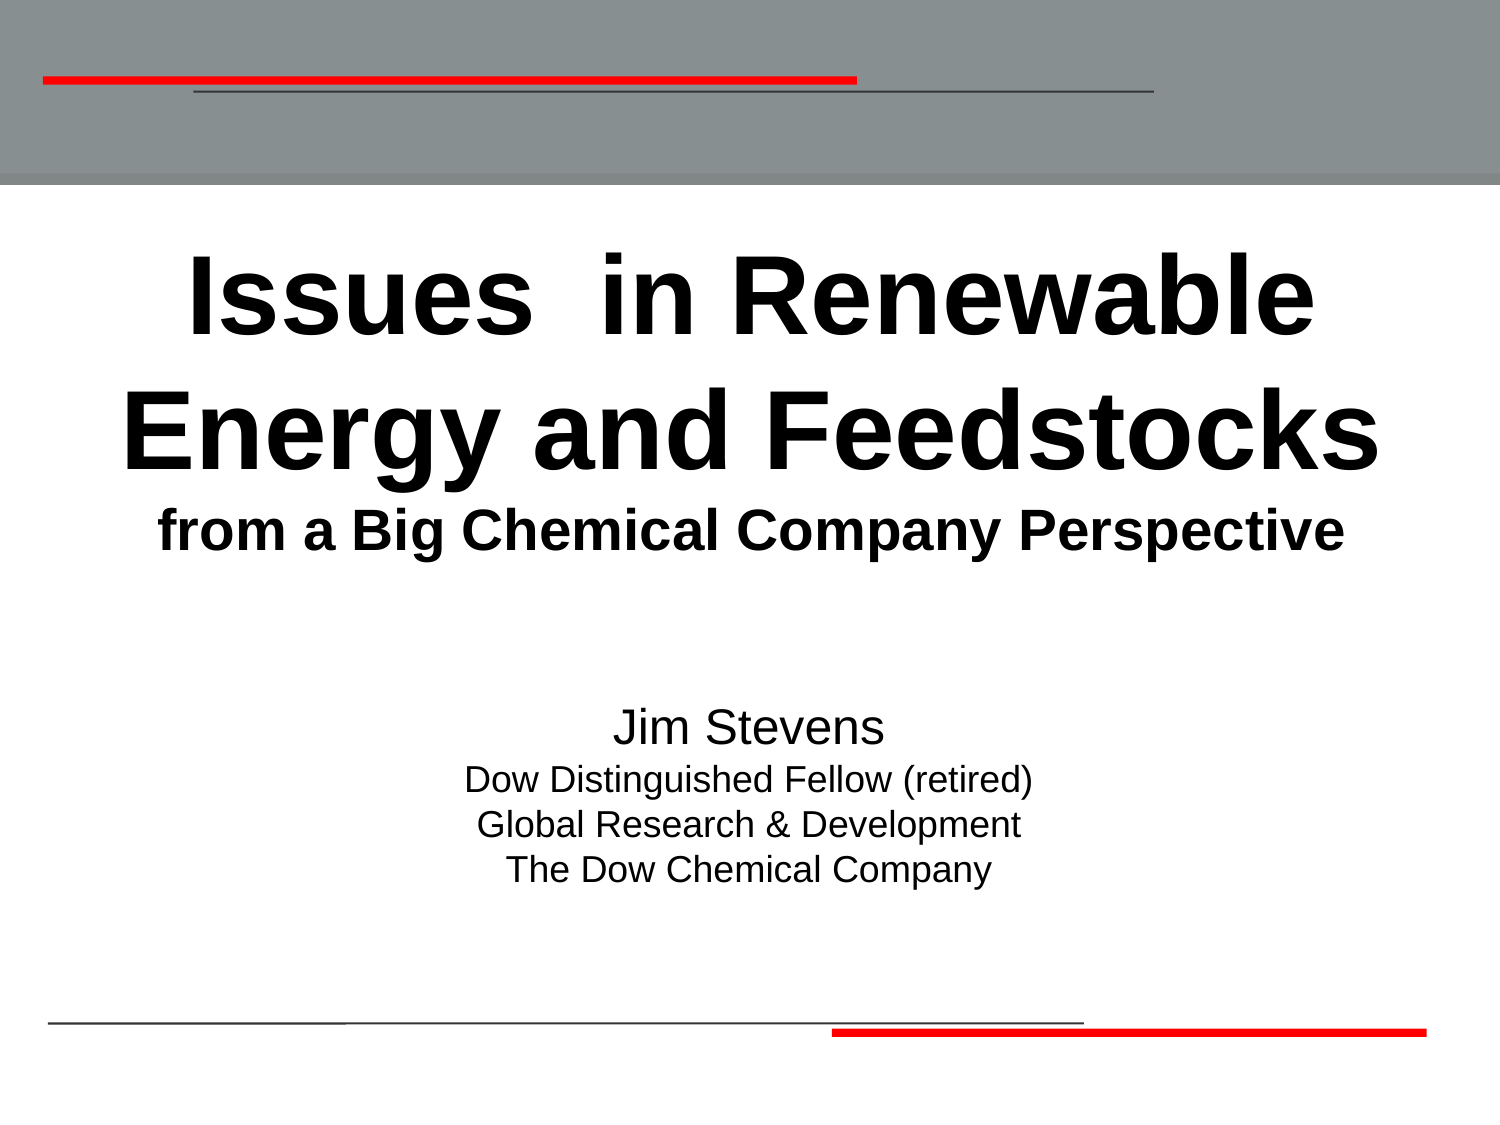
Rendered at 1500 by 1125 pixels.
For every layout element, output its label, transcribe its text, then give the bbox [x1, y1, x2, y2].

picture [0, 0, 1500, 185]
subtitle Jim Stevens Dow Distinguished Fellow (retired) Global Research & Development The Dow Chemical Company [223, 687, 1275, 930]
title Issues in Renewable Energy and Feedstocks from a Big Chemical Company Perspective [56, 214, 1449, 408]
